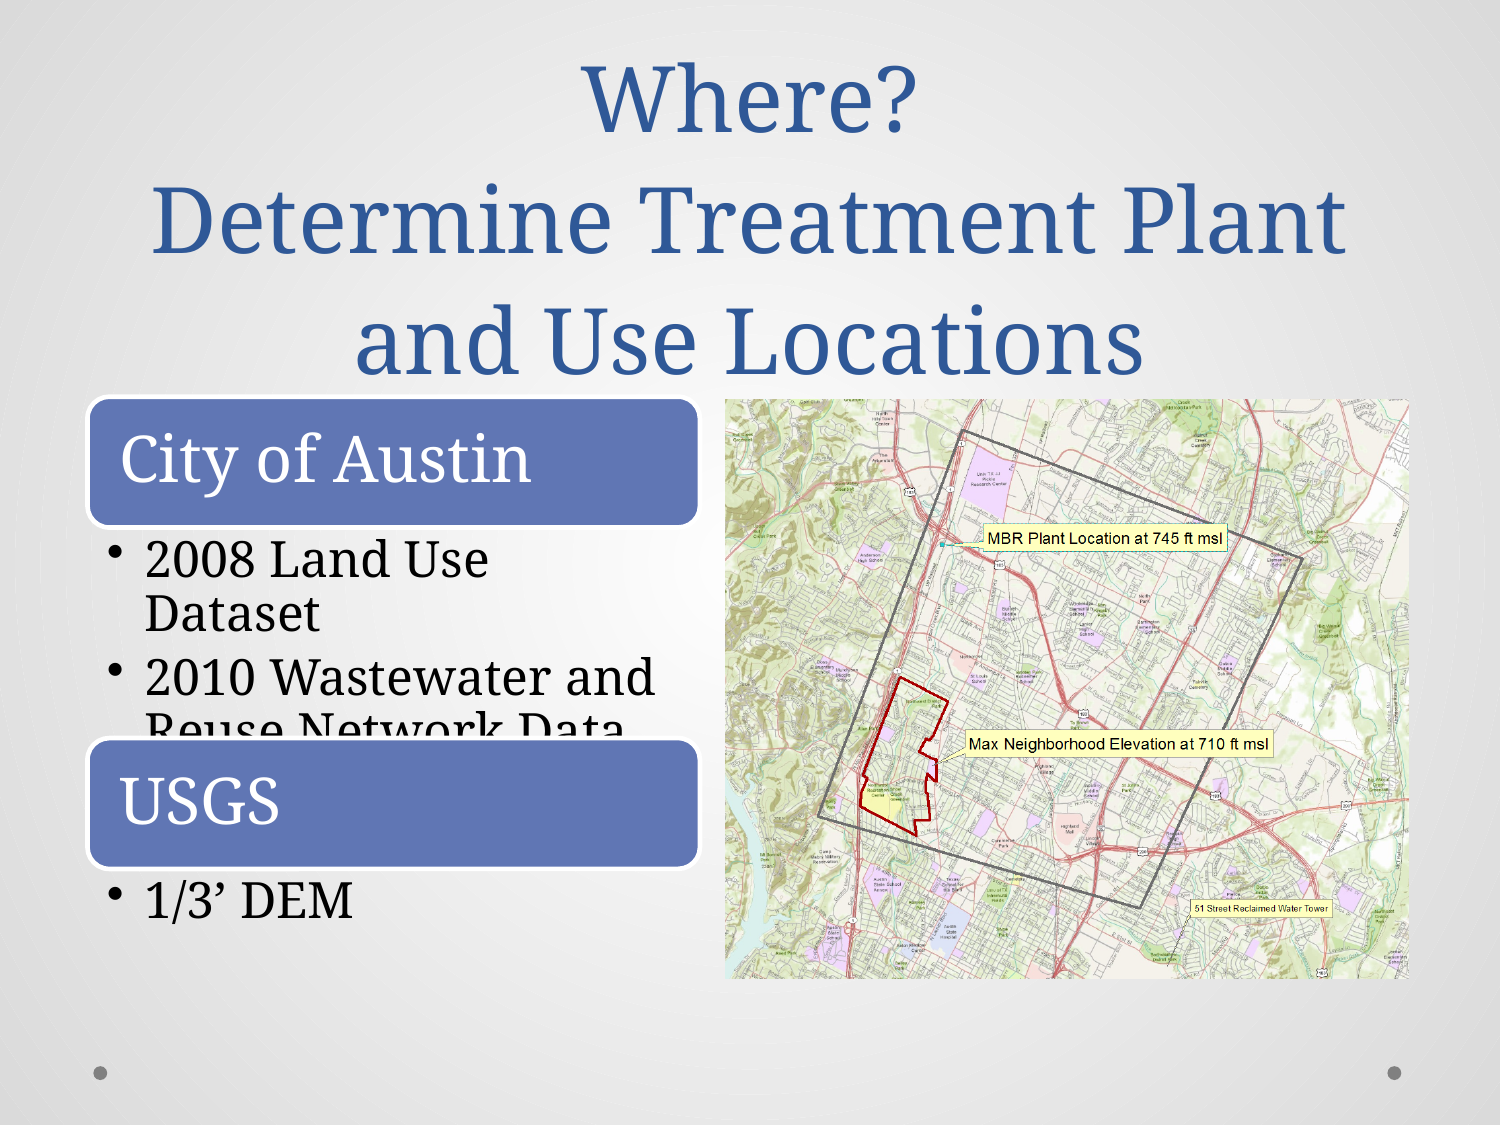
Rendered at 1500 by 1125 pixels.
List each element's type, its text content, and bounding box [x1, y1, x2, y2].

picture [724, 399, 1410, 980]
title Where? Determine Treatment Plant and Use Locations [75, 12, 1425, 400]
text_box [87, 387, 701, 963]
